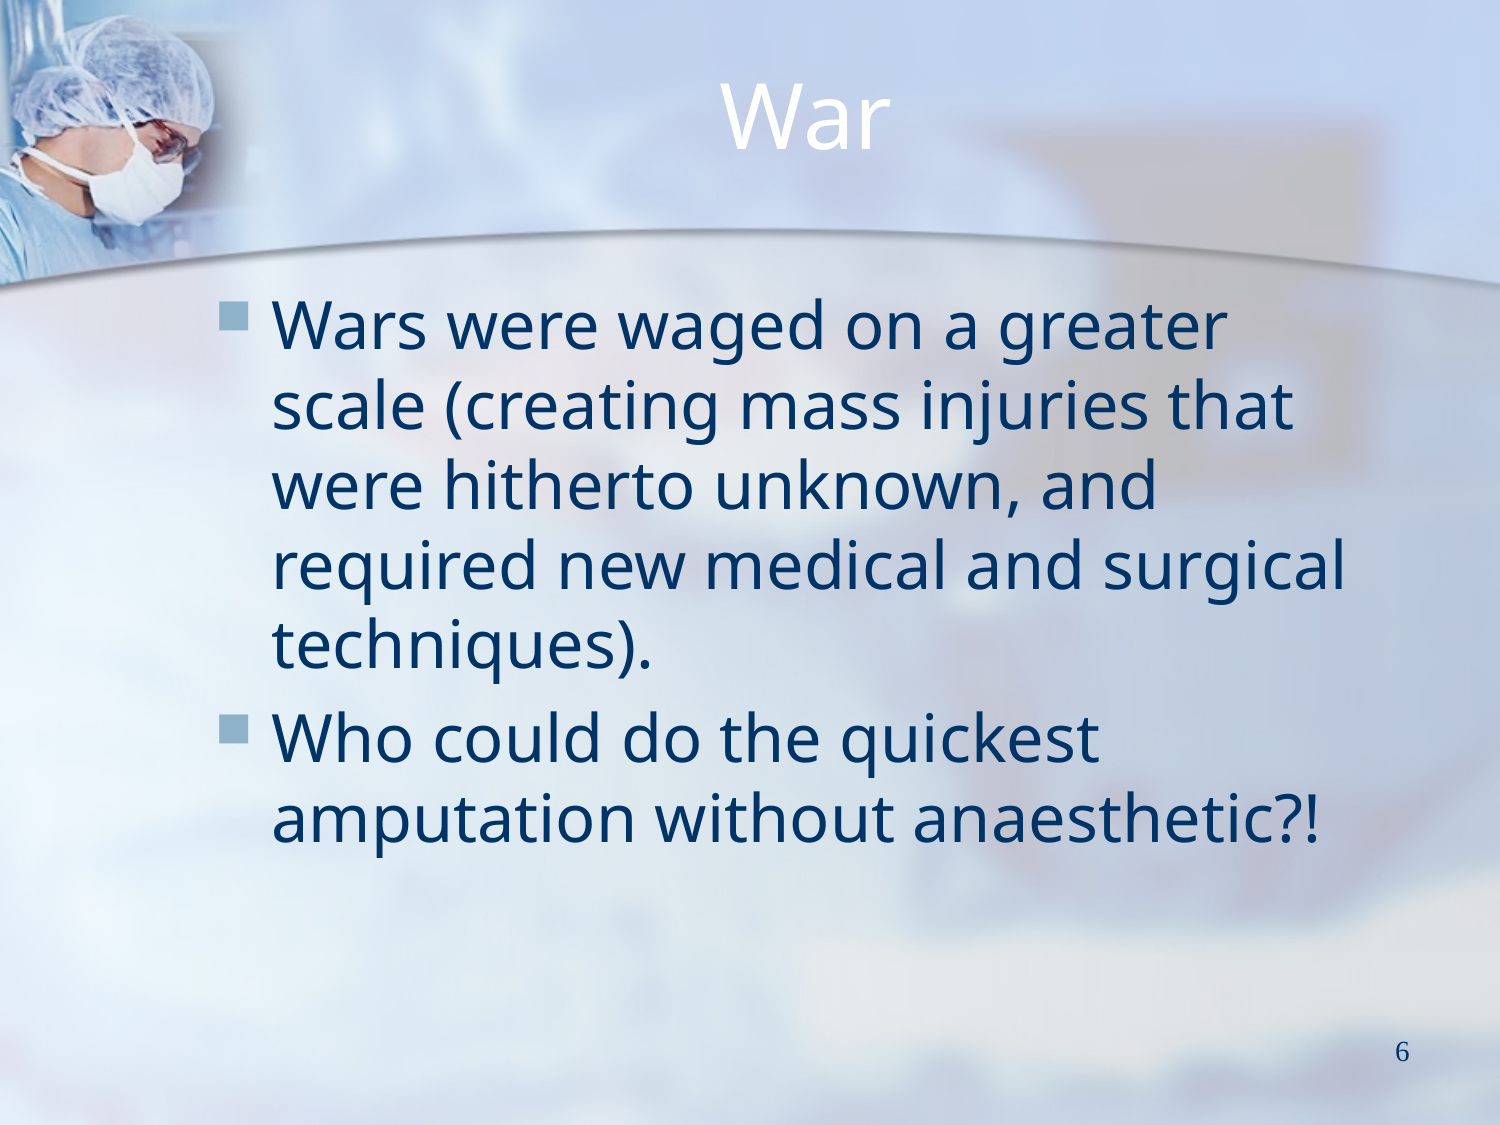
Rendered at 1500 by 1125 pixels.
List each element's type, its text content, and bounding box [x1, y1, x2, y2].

title War [200, 24, 1413, 200]
slide_number 6 [1074, 1024, 1425, 1103]
picture [0, 0, 1500, 1125]
list Wars were waged on a greater scale (creating mass injuries that were hitherto unknown, and required new medical and surgical techniques). Who could do the quickest amputation without anaesthetic?! [200, 275, 1413, 1050]
